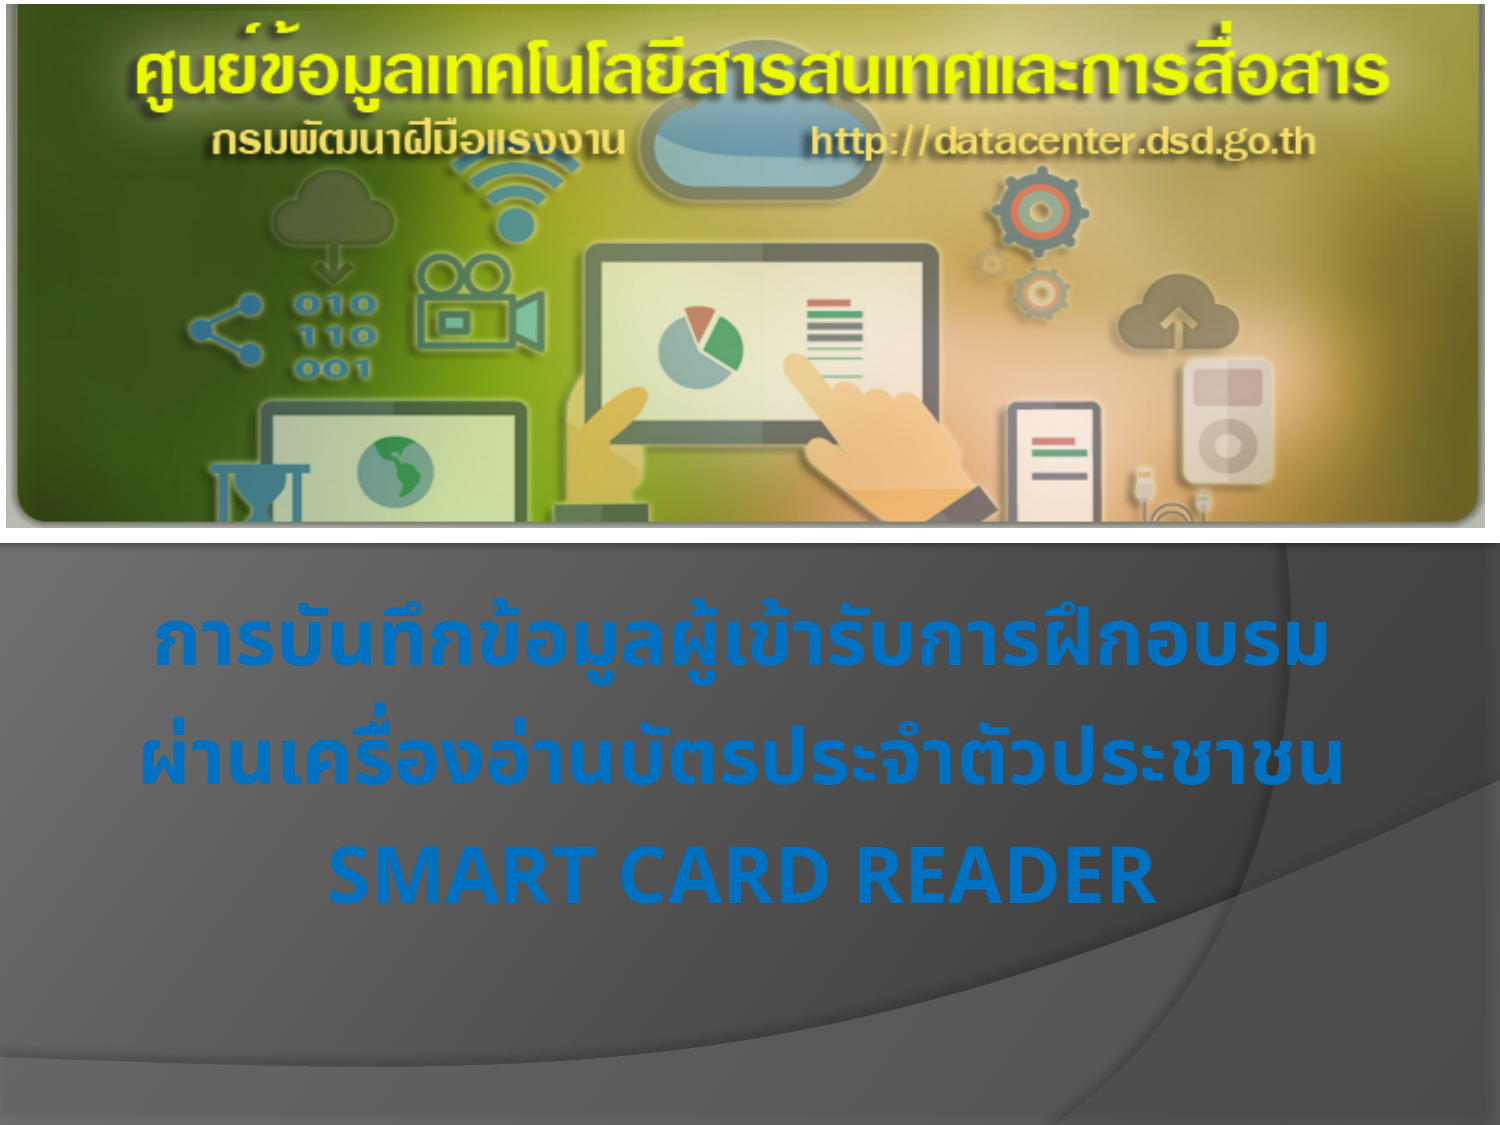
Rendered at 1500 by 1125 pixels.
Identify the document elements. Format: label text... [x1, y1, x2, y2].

title การบันทึกข้อมูลผู้เข้ารับการฝึกอบรม ผ่านเครื่องอ่านบัตรประจำตัวประชาชน smart card reader [123, 574, 1362, 1000]
picture [5, 3, 1486, 529]
